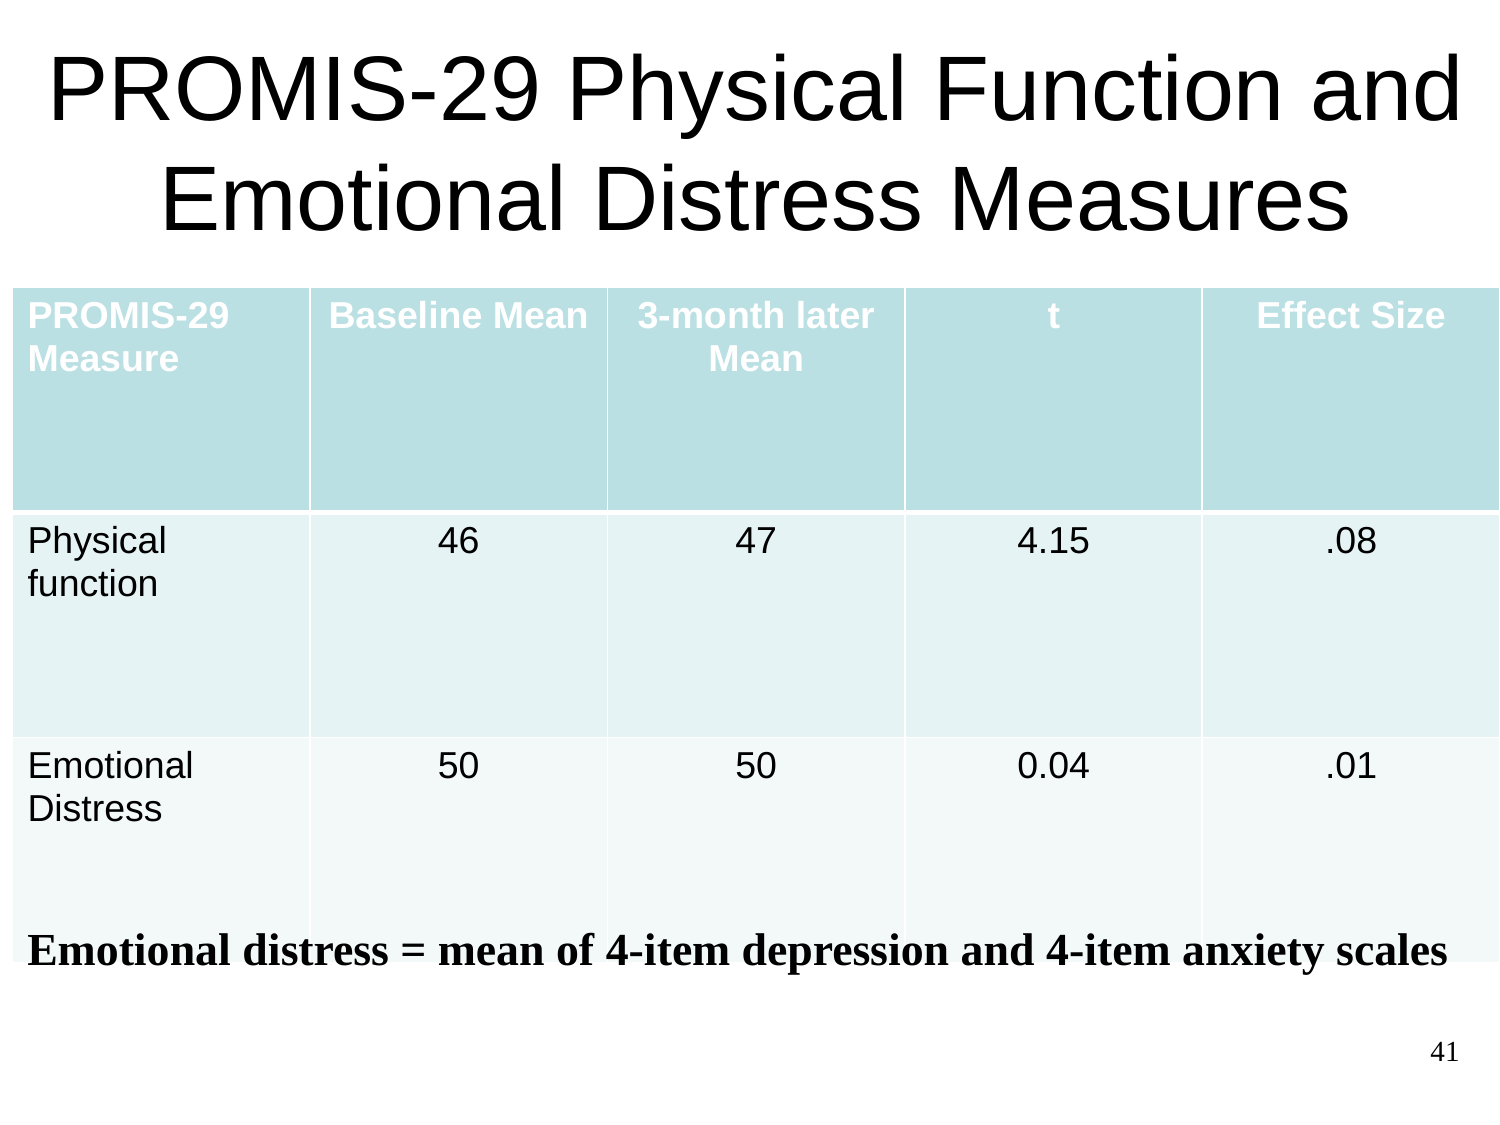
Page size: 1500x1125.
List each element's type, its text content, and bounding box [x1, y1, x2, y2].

table_cell .01 [1203, 738, 1499, 962]
table_header PROMIS-29 Measure [13, 288, 309, 510]
table_cell Emotional Distress [13, 738, 309, 912]
table_cell 0.04 [906, 738, 1201, 912]
table_cell 47 [608, 515, 904, 737]
table_header Effect Size [1203, 288, 1499, 510]
slide_number 41 [1209, 1024, 1476, 1103]
table_cell Physical function [13, 515, 309, 737]
table_cell .08 [1203, 515, 1499, 737]
table_cell 50 [608, 738, 904, 912]
table_header Baseline Mean [311, 288, 607, 510]
table_cell 46 [311, 515, 607, 737]
table_header 3-month later Mean [608, 288, 904, 510]
title PROMIS-29 Physical Function and Emotional Distress Measures [12, 44, 1500, 233]
table_cell 4.15 [906, 515, 1201, 737]
table_cell 50 [311, 738, 607, 912]
text_box Emotional distress = mean of 4-item depression and 4-item anxiety scales [12, 912, 1488, 983]
table_header t [906, 288, 1201, 510]
